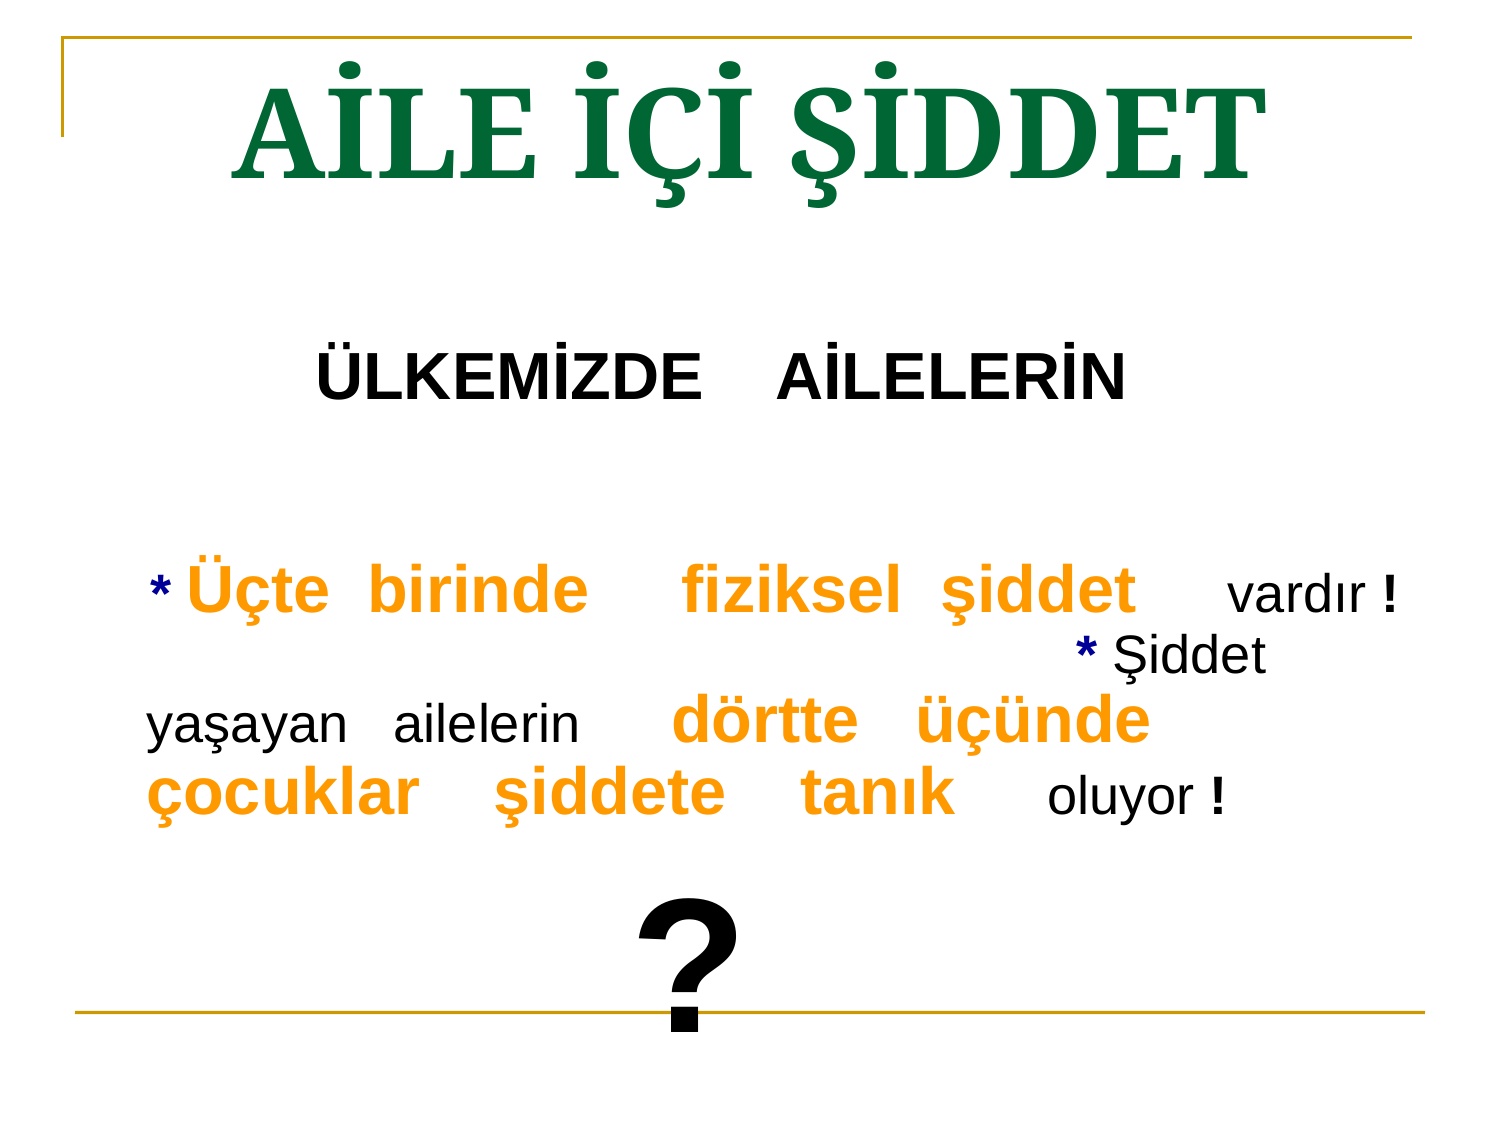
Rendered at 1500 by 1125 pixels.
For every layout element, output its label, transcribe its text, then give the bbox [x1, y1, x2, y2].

list ÜLKEMİZDE AİLELERİN * Üçte birinde fiziksel şiddet vardır ! * Şiddet yaşayan ailelerin dörtte üçünde çocuklar şiddete tanık oluyor ! ? [74, 262, 1426, 1006]
title AİLE İÇİ ŞİDDET [74, 45, 1426, 233]
